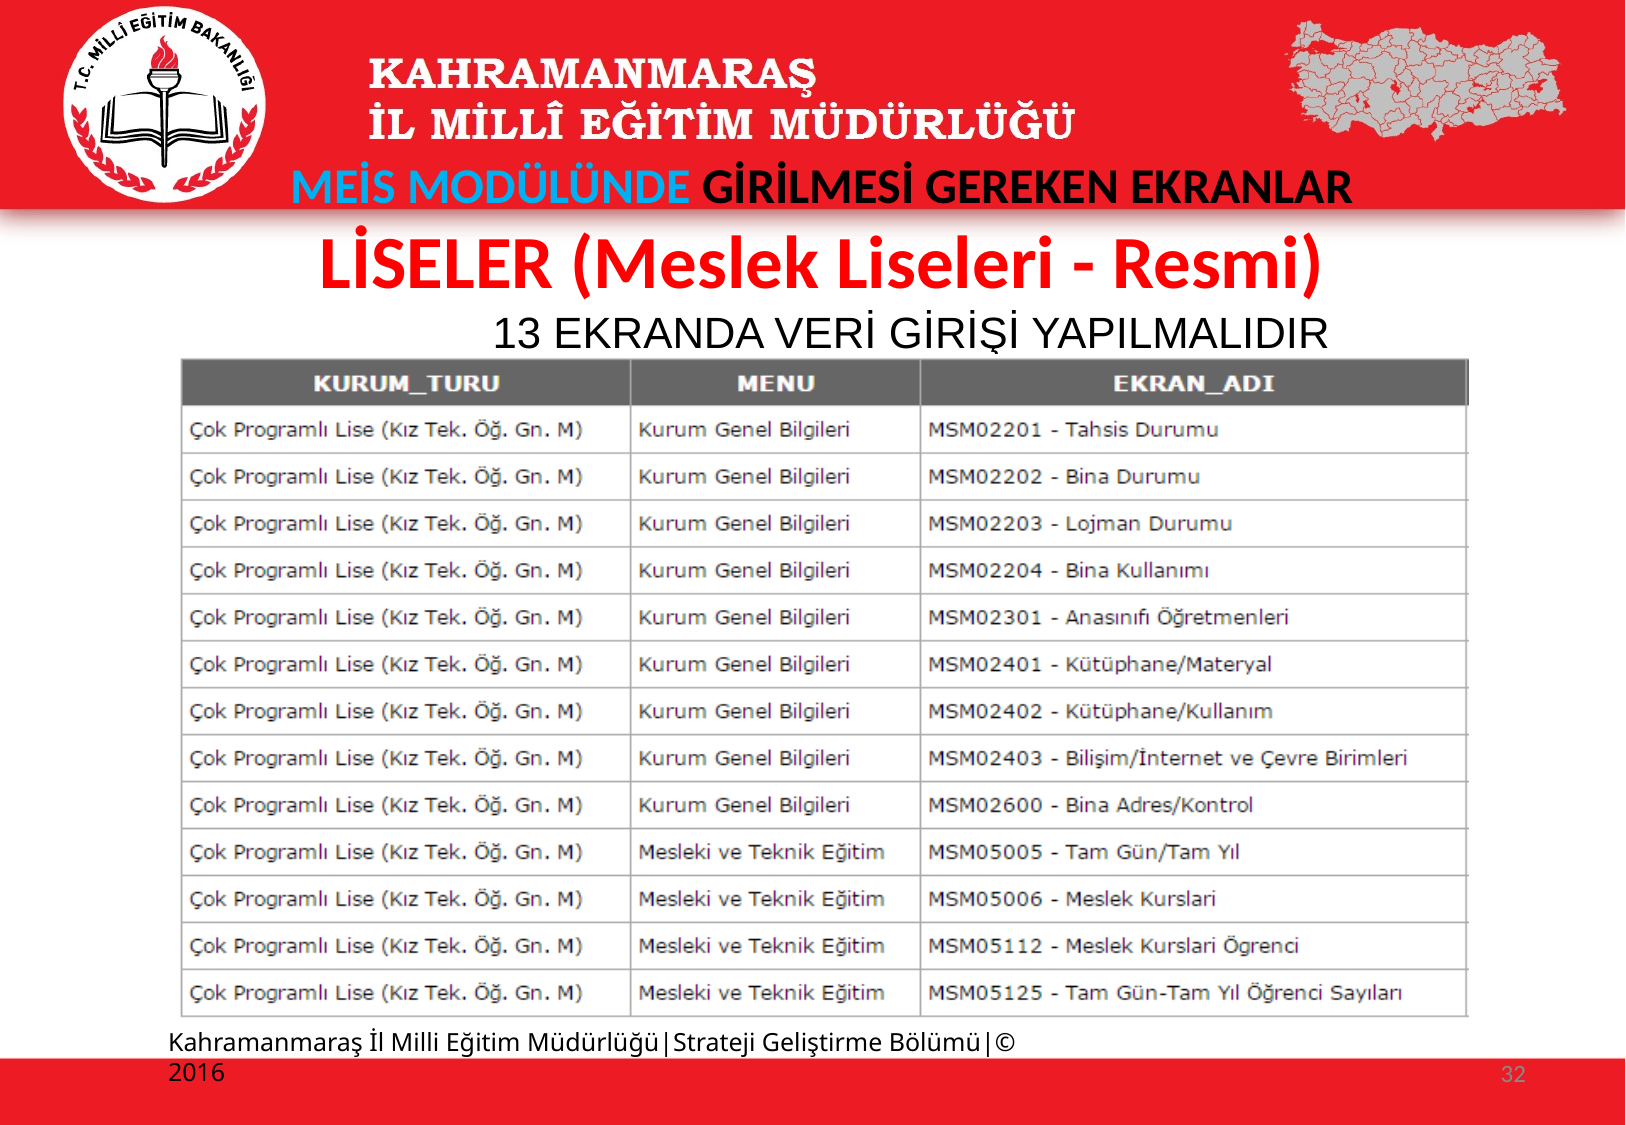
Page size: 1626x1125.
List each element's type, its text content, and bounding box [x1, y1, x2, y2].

text_box 13 EKRANDA VERİ GİRİŞİ YAPILMALIDIR [477, 297, 1346, 352]
text_box Kahramanmaraş İl Milli Eğitim Müdürlüğü|Strateji Geliştirme Bölümü|© 2016 [153, 1019, 1053, 1094]
text_box MEİS MODÜLÜNDE GİRİLMESİ GEREKEN EKRANLAR LİSELER (Meslek Liseleri - Resmi) [276, 146, 1369, 311]
slide_number 32 [1164, 1042, 1544, 1103]
picture [0, 0, 1626, 1125]
